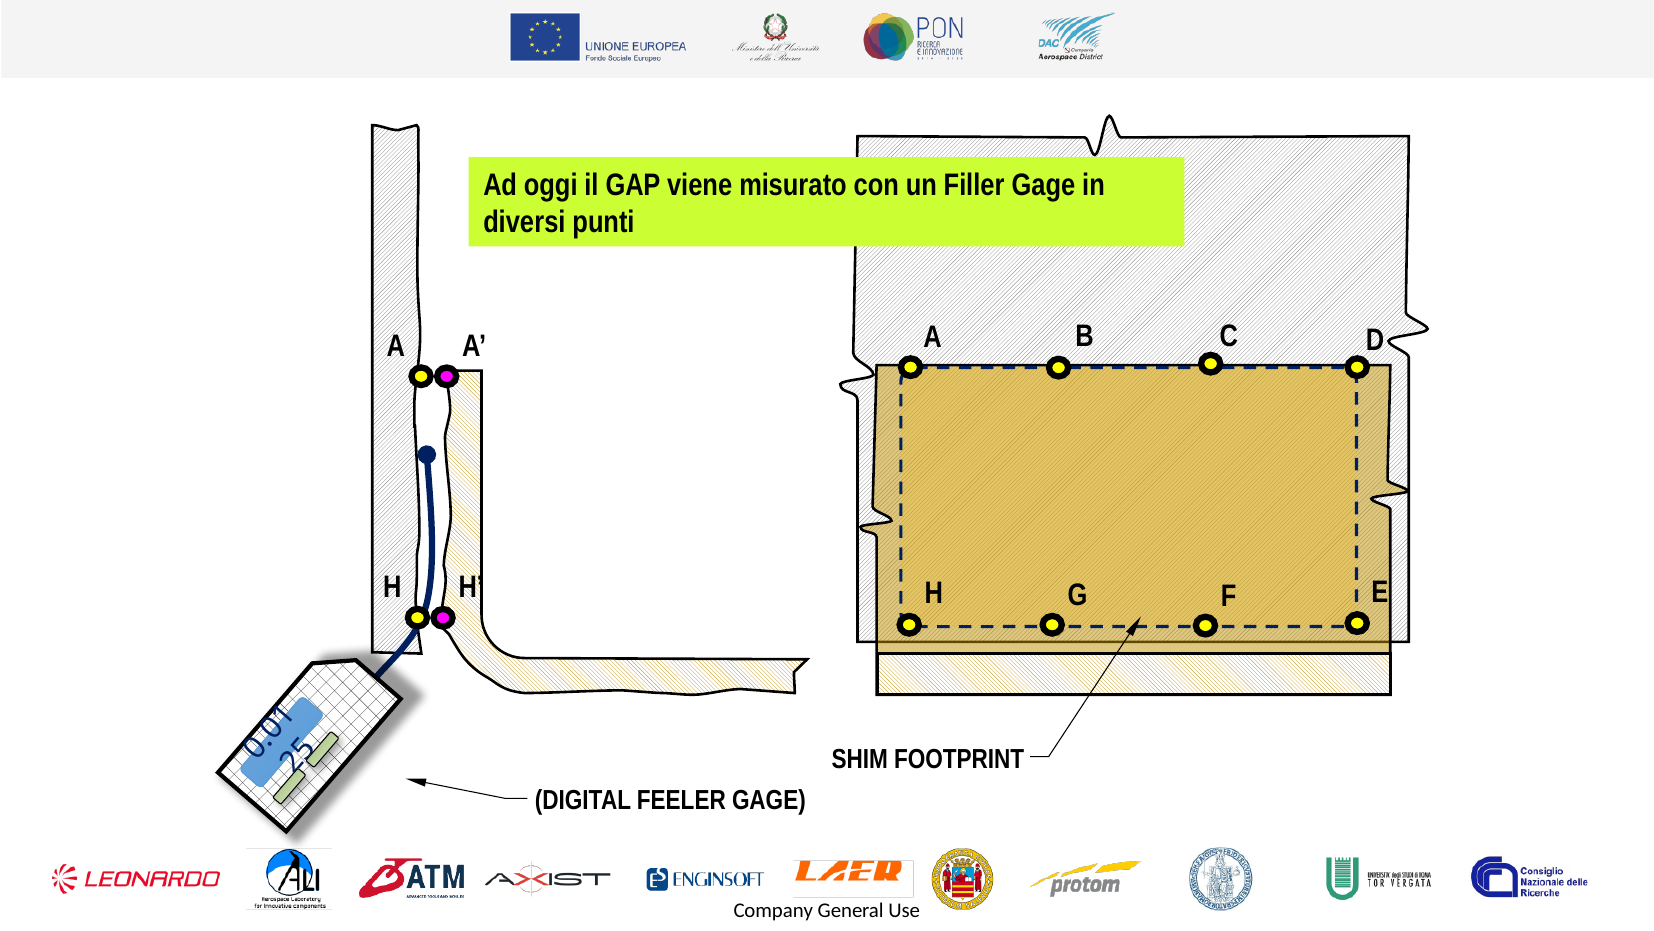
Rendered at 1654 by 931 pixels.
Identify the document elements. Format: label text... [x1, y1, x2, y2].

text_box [1347, 564, 1425, 632]
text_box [1200, 307, 1274, 373]
text_box [443, 386, 483, 559]
text_box (DIGITAL FEELER GAGE) [535, 781, 840, 823]
text_box [877, 653, 1116, 695]
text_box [437, 317, 516, 386]
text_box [1195, 567, 1275, 635]
text_box Ad oggi il GAP viene misurato con un Filler Gage in diversi punti [468, 157, 1185, 247]
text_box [371, 317, 441, 385]
text_box [839, 115, 1410, 643]
text_box [1090, 653, 1391, 695]
text_box [1357, 376, 1409, 564]
text_box [371, 124, 420, 317]
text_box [900, 308, 977, 376]
picture [1, 0, 1654, 78]
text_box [368, 559, 437, 627]
text_box SHIM FOOTPRINT [1030, 616, 1141, 757]
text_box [437, 559, 513, 627]
text_box [859, 364, 1128, 696]
text_box [1420, 321, 1429, 334]
text_box [443, 627, 809, 696]
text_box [264, 454, 432, 824]
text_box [1347, 312, 1420, 376]
picture [52, 836, 1592, 922]
text_box [371, 385, 417, 454]
text_box [1118, 627, 1391, 653]
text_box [899, 565, 979, 634]
text_box SHIM FOOTPRINT [775, 740, 1024, 781]
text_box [1048, 307, 1129, 377]
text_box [1042, 566, 1122, 634]
text_box [900, 367, 1358, 628]
